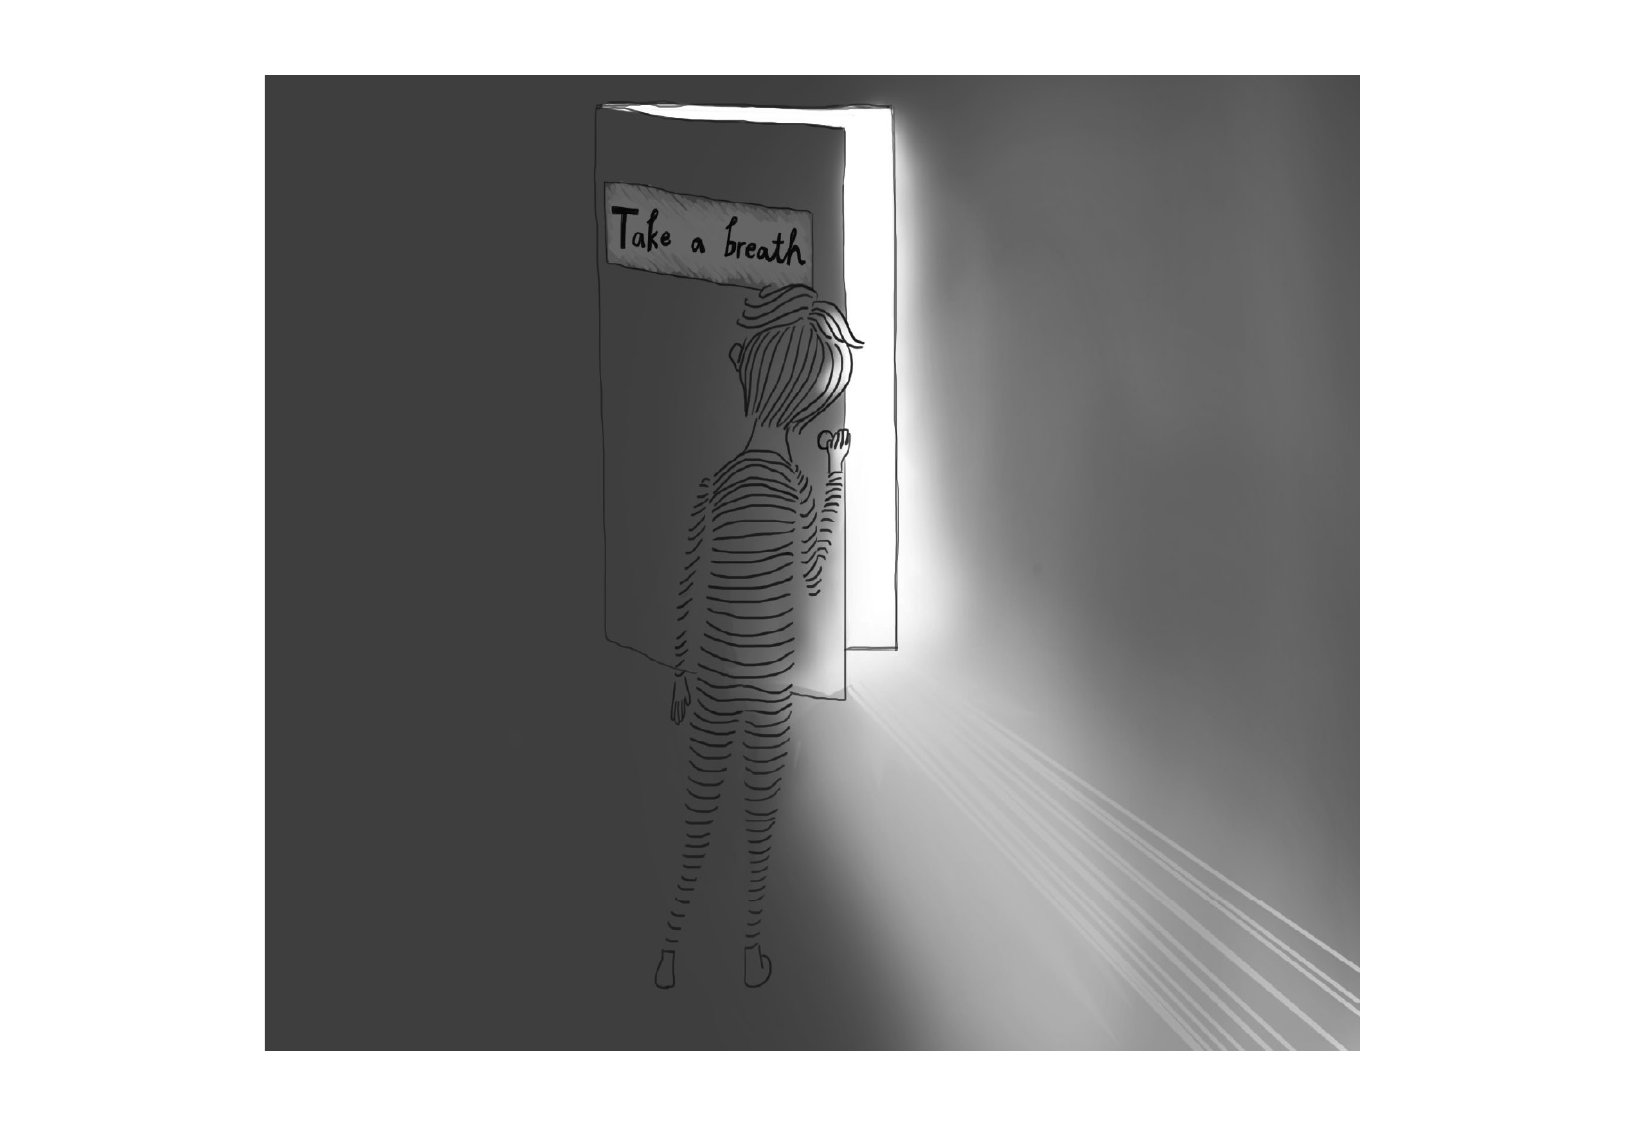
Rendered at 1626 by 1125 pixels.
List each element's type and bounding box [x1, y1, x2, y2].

list [264, 74, 1360, 1051]
